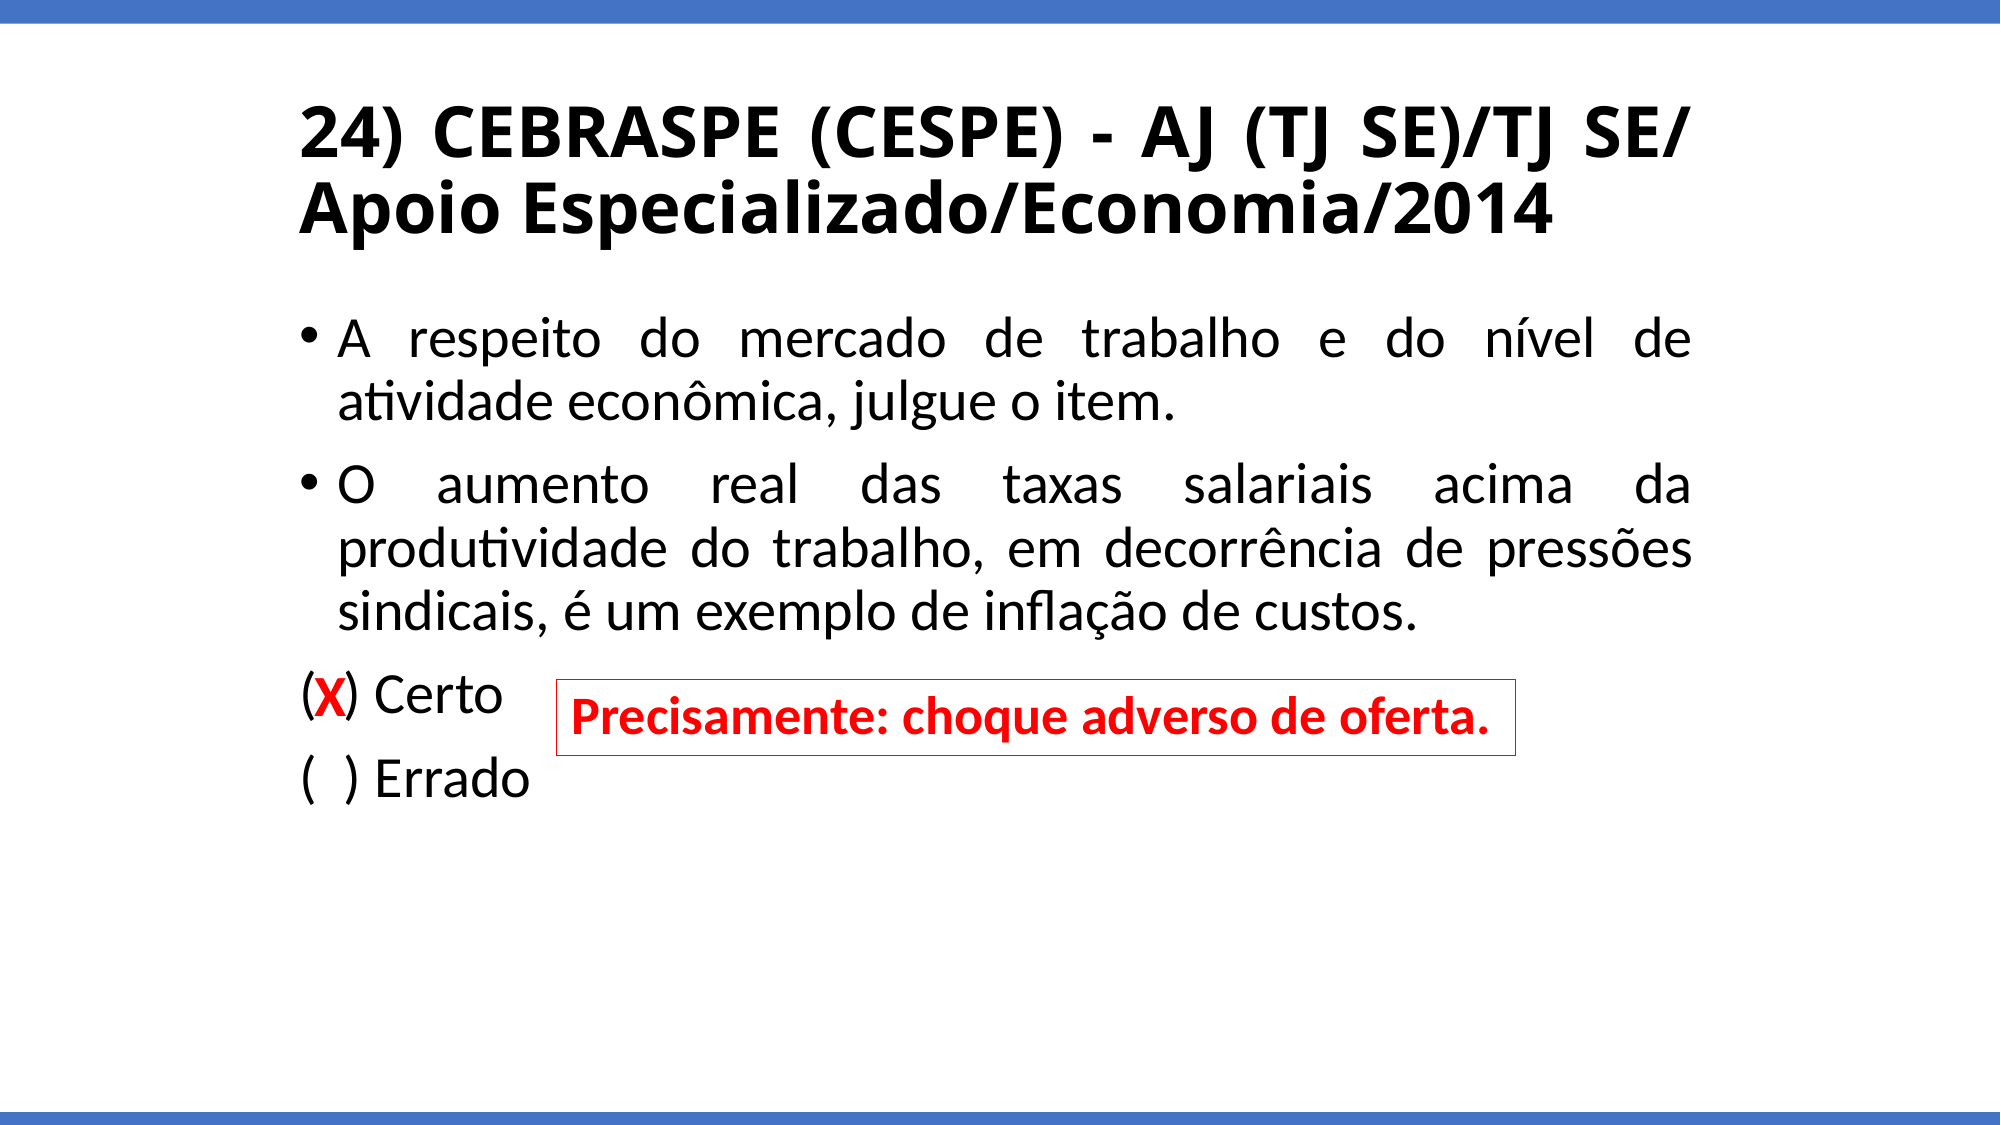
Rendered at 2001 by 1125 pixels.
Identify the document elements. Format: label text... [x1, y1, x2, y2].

title 24) CEBRASPE (CESPE) - AJ (TJ SE)/TJ SE/ Apoio Especializado/Economia/2014 [284, 64, 1709, 282]
text_box Precisamente: choque adverso de oferta. [556, 679, 1516, 756]
text_box X [299, 650, 357, 727]
list A respeito do mercado de trabalho e do nível de atividade econômica, julgue o item. O aumento real das taxas salariais acima da produtividade do trabalho, em decorrência de pressões sindicais, é um exemplo de inflação de custos. ( ) Certo ( ) Errado [284, 299, 1709, 1014]
